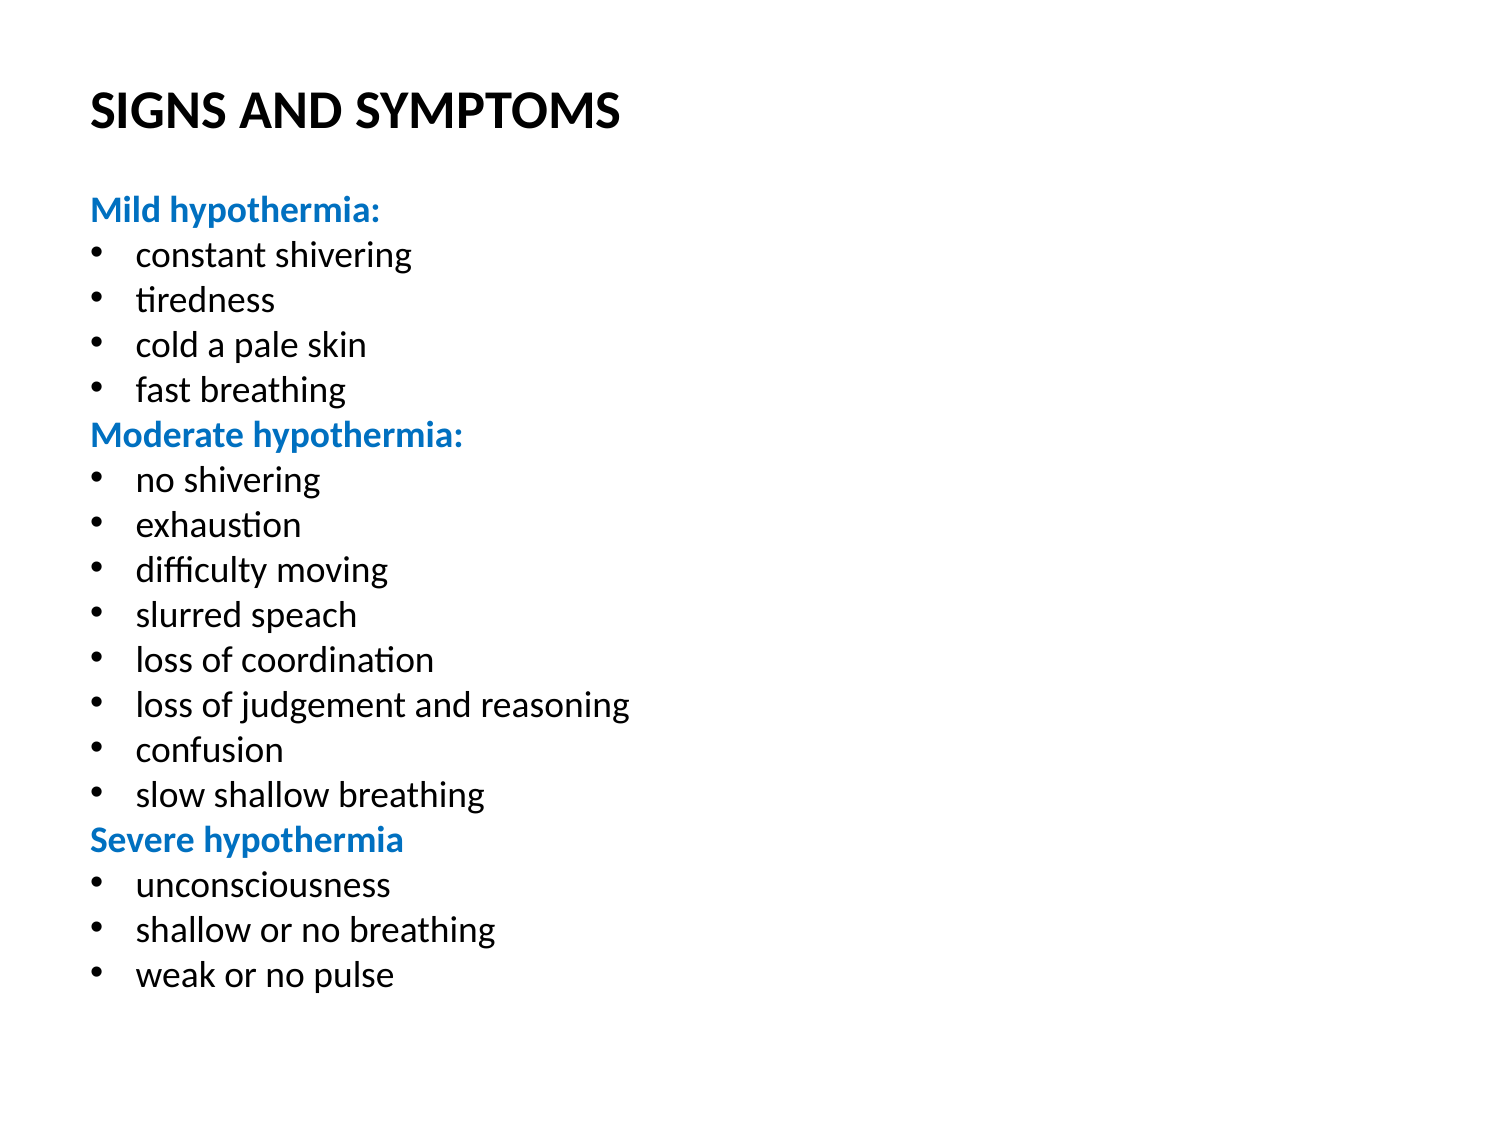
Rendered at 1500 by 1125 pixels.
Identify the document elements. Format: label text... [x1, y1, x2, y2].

list SIGNS AND SYMPTOMS Mild hypothermia: constant shivering tiredness cold a pale skin fast breathing Moderate hypothermia: no shivering exhaustion difficulty moving slurred speach loss of coordination loss of judgement and reasoning confusion slow shallow breathing Severe hypothermia unconsciousness shallow or no breathing weak or no pulse [75, 66, 1425, 1005]
